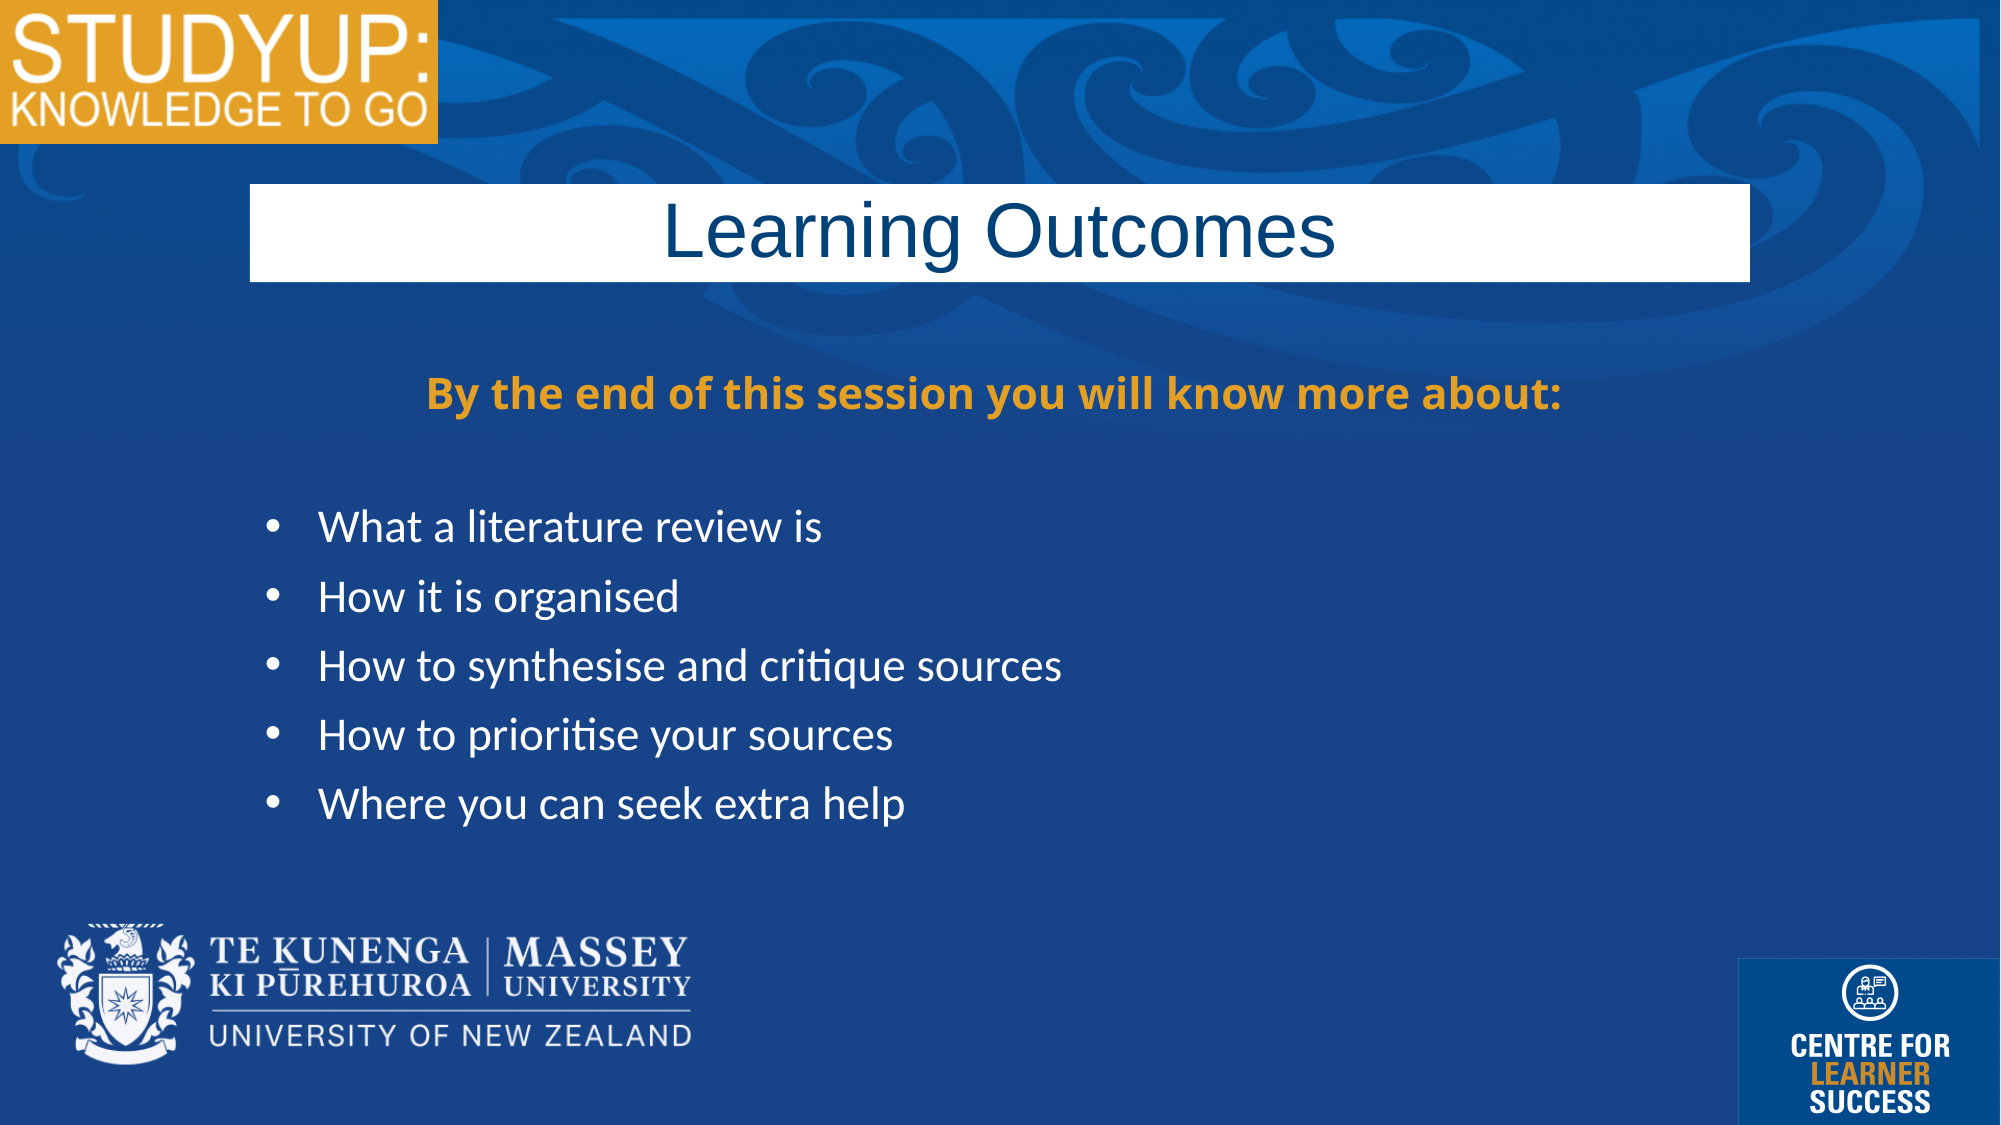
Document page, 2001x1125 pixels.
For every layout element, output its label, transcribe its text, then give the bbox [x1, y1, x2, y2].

title Learning Outcomes [249, 184, 1750, 283]
picture [0, 0, 2001, 1125]
subtitle By the end of this session you will know more about: What a literature review is How it is organised How to synthesise and critique sources How to prioritise your sources Where you can seek extra help [249, 364, 1750, 839]
